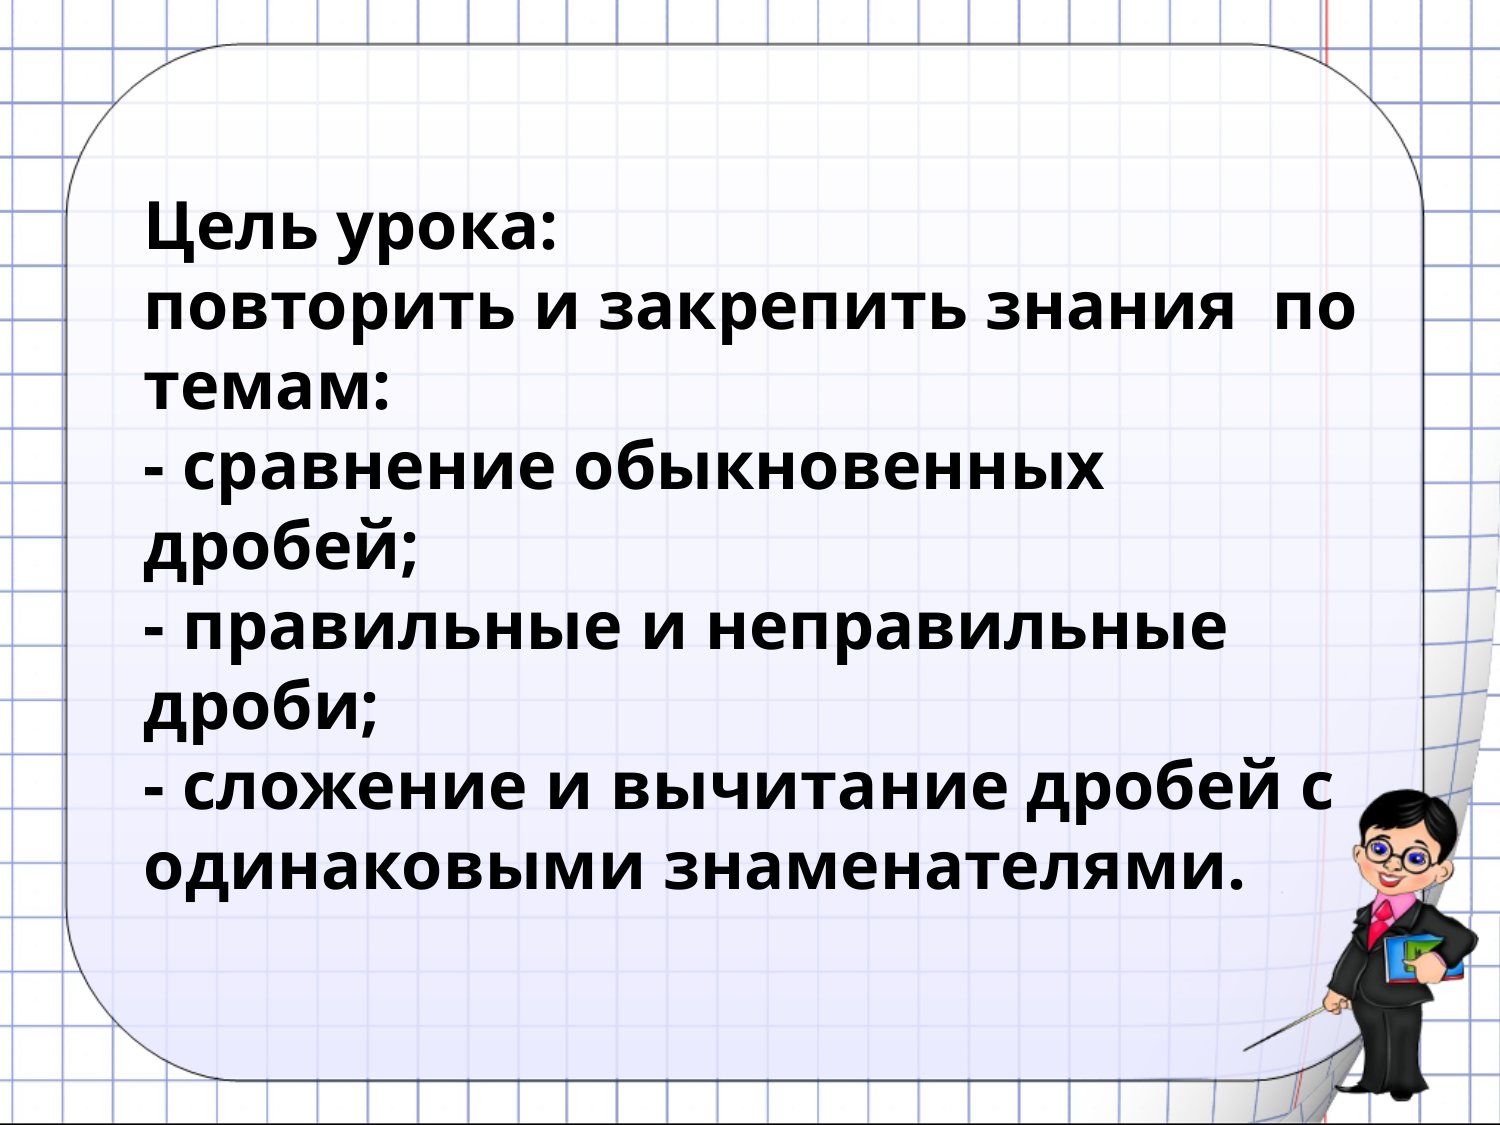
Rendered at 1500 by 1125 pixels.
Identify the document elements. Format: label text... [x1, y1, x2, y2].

picture [0, 0, 1500, 1125]
text_box Цель урока: повторить и закрепить знания по темам: - сравнение обыкновенных дробей; - правильные и неправильные дроби; - сложение и вычитание дробей с одинаковыми знаменателями. [128, 175, 1395, 911]
text_box [75, 26, 1425, 215]
